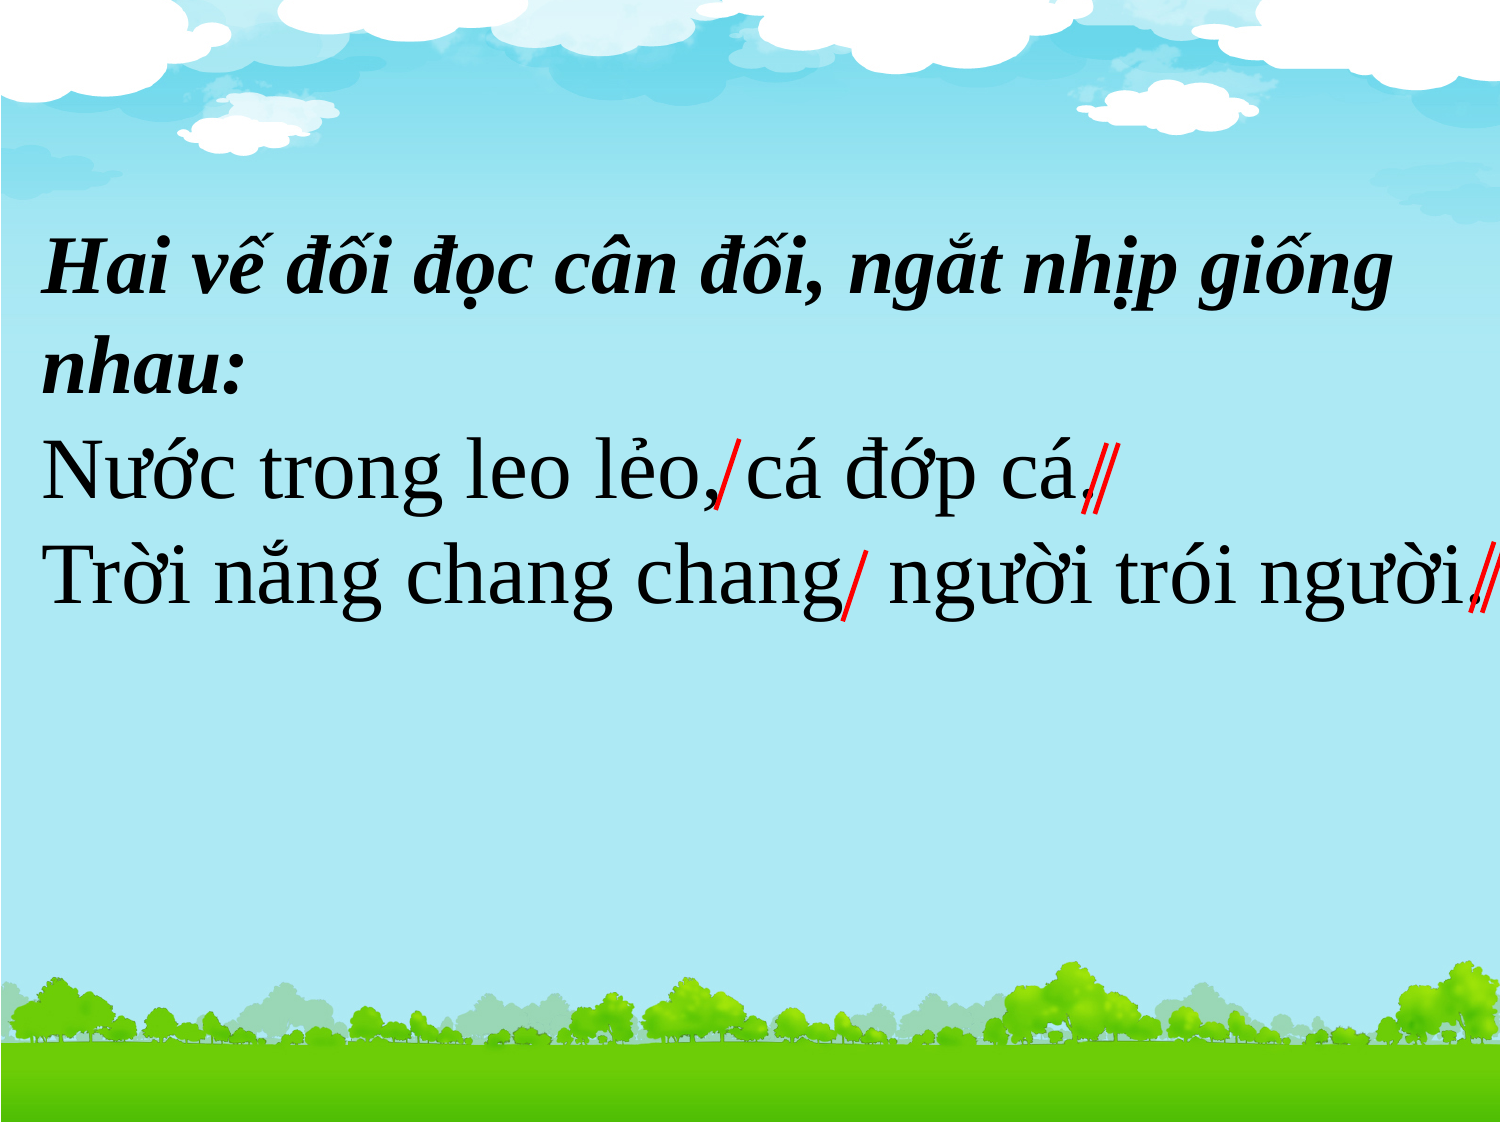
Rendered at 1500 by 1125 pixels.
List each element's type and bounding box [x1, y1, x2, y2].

text_box [1470, 541, 1482, 613]
text_box [1082, 442, 1094, 514]
picture [1, 0, 1500, 1122]
text_box [1094, 442, 1119, 514]
text_box [1482, 541, 1500, 613]
text_box [715, 438, 740, 510]
text_box [842, 550, 867, 622]
